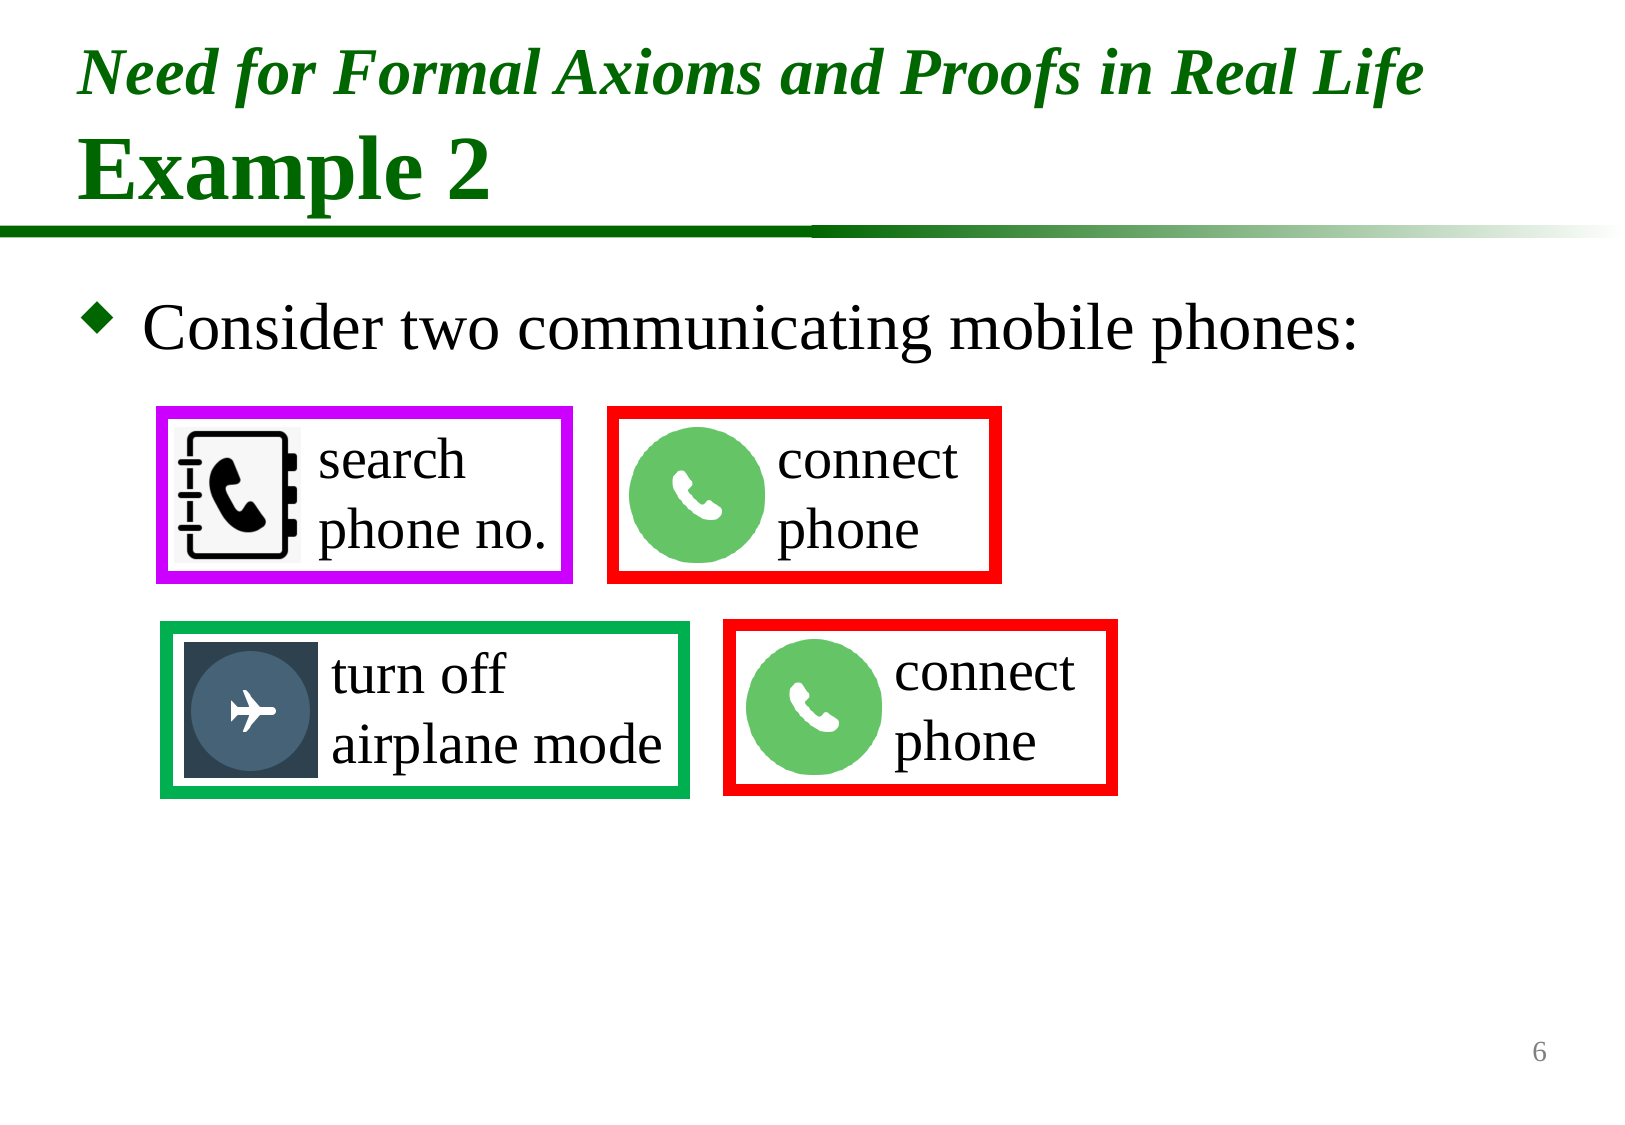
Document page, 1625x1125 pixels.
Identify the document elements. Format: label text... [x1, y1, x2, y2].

text_box search phone no. [162, 412, 568, 578]
slide_number 6 [1223, 1012, 1563, 1088]
text_box turn off airplane mode [166, 627, 685, 793]
text_box connect phone [612, 412, 996, 578]
list Consider two communicating mobile phones: [62, 274, 1563, 376]
picture [183, 642, 319, 778]
title Need for Formal Axioms and Proofs in Real Life Example 2 [62, 43, 1563, 226]
text_box connect phone [729, 624, 1113, 790]
picture [629, 427, 765, 563]
picture [174, 427, 302, 563]
picture [746, 639, 882, 776]
